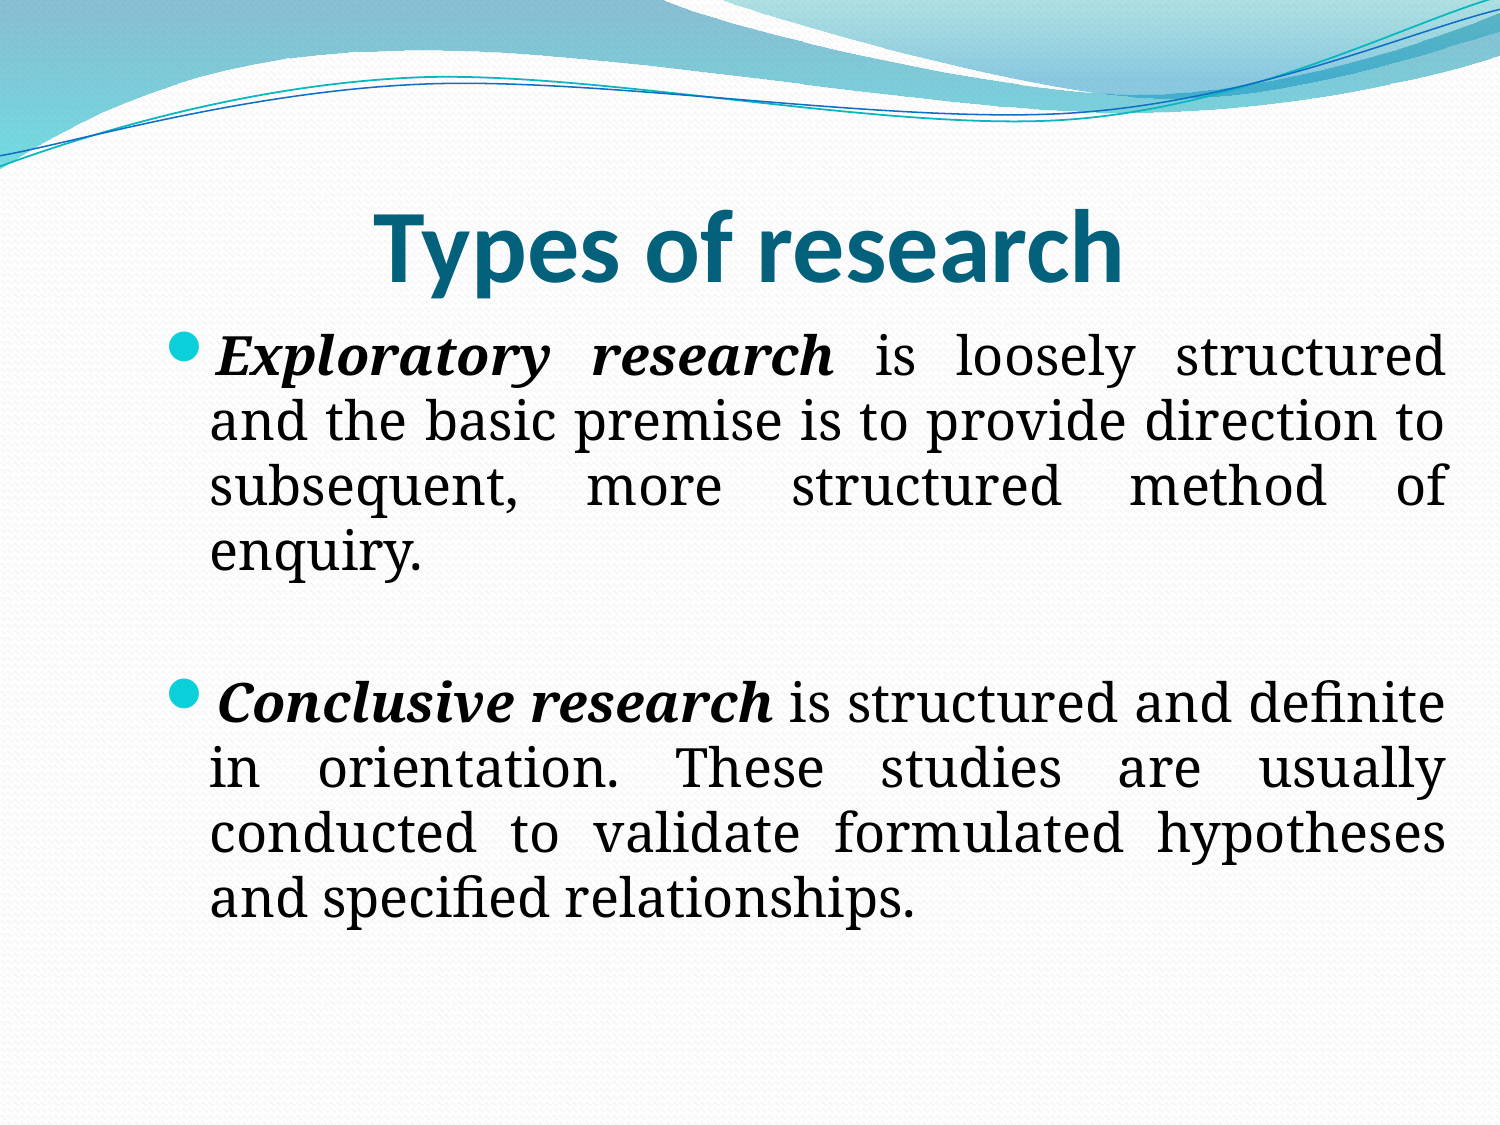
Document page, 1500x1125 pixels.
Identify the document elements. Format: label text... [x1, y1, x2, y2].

list Exploratory research is loosely structured and the basic premise is to provide direction to subsequent, more structured method of enquiry. Conclusive research is structured and definite in orientation. These studies are usually conducted to validate formulated hypotheses and specified relationships. [150, 237, 1463, 988]
title Types of research [75, 115, 1425, 303]
